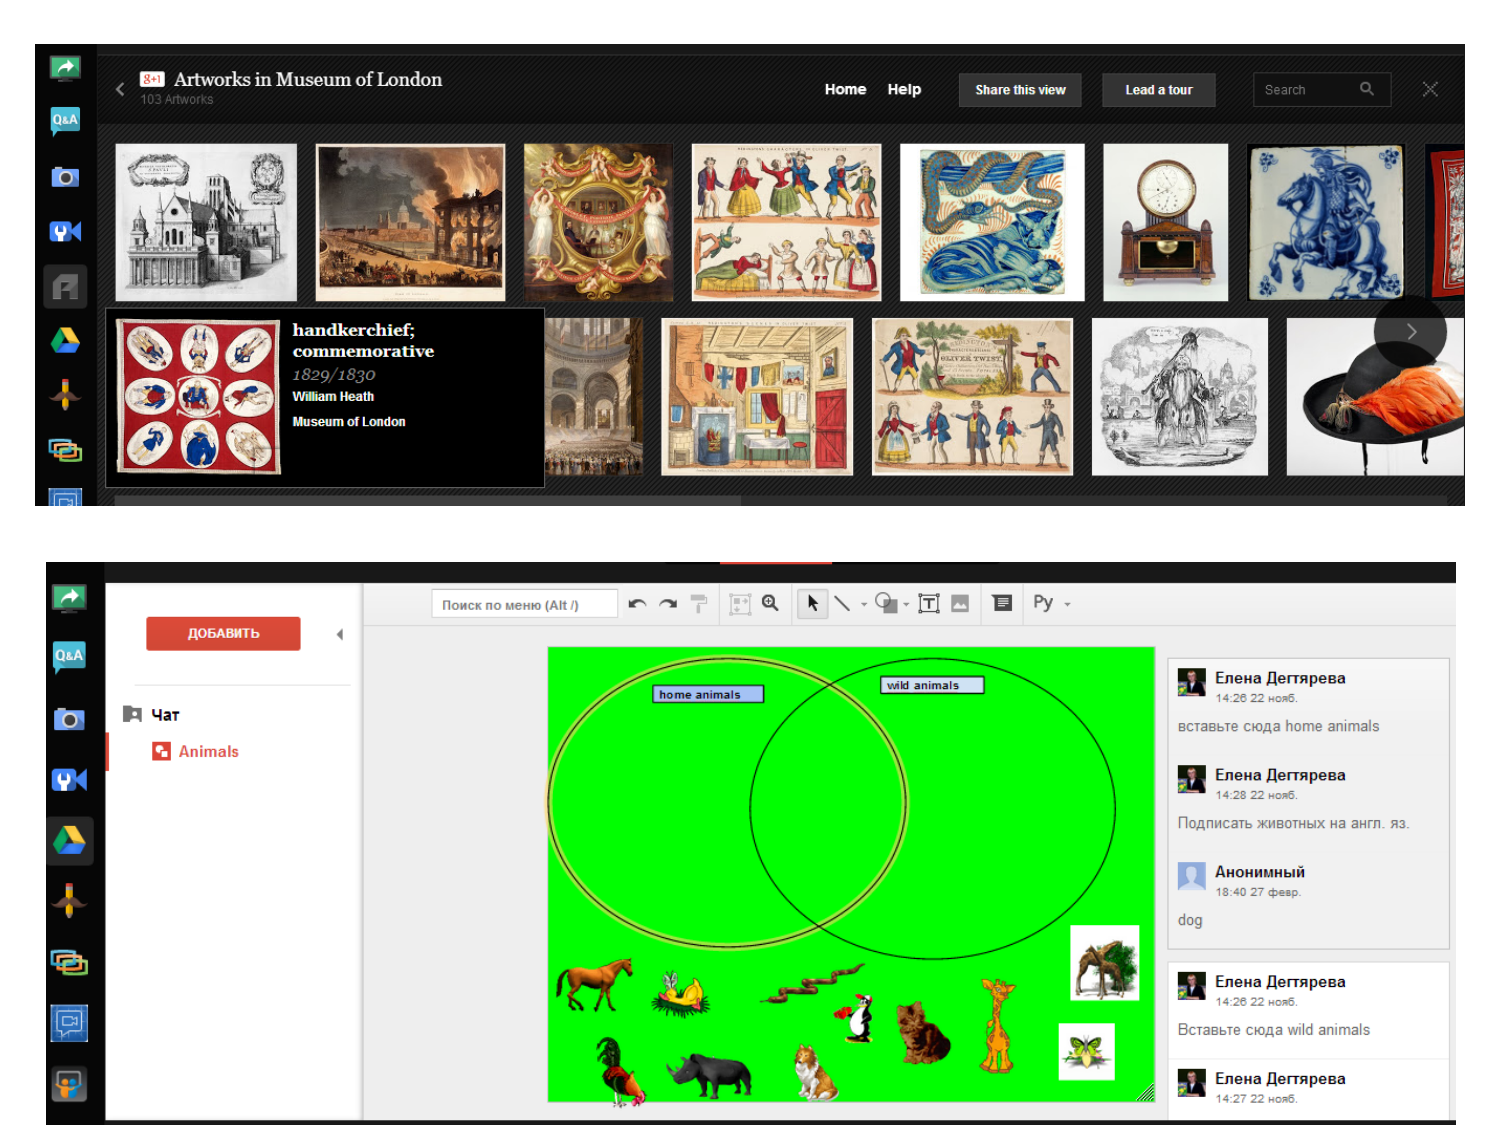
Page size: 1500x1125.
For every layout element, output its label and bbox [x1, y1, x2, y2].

list [34, 44, 1466, 506]
picture [46, 562, 1456, 1125]
